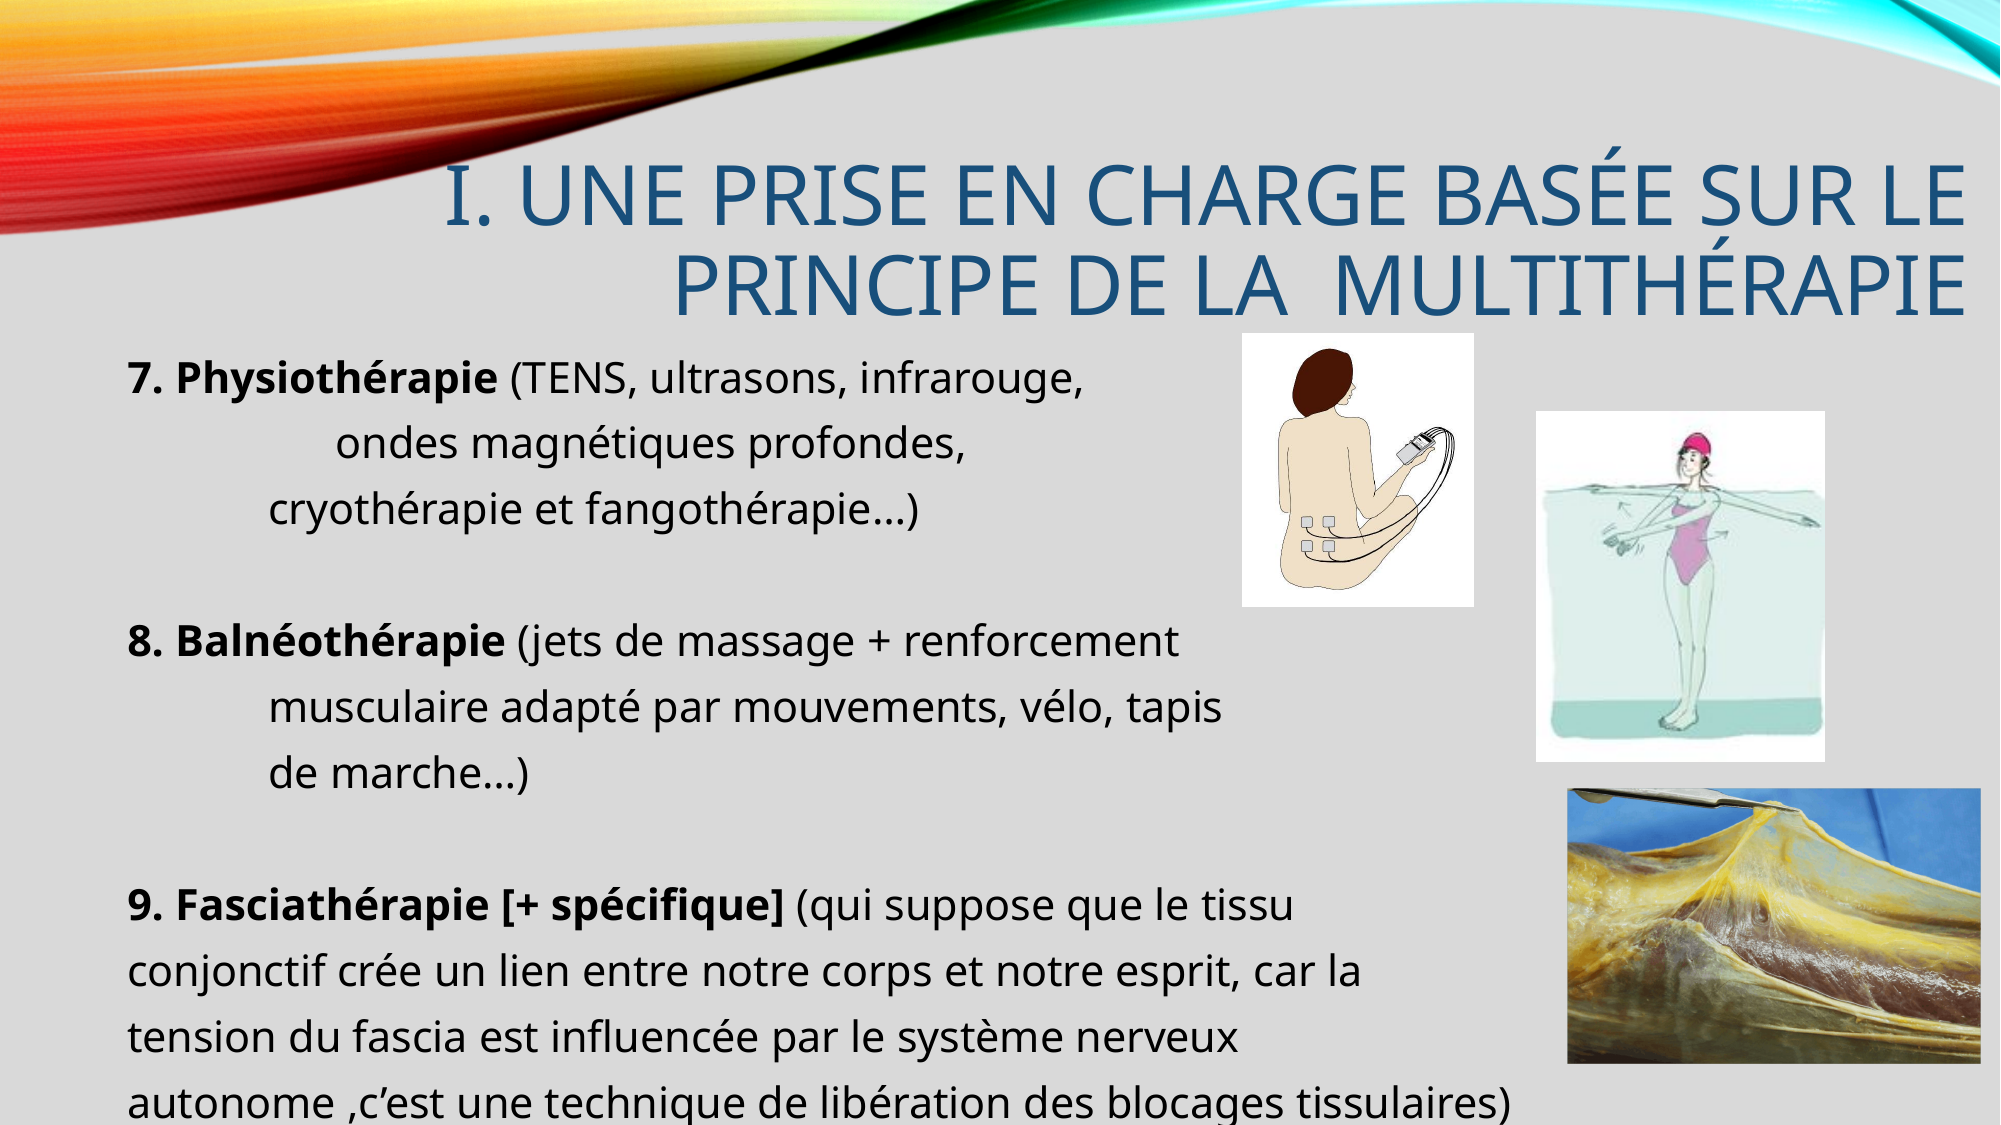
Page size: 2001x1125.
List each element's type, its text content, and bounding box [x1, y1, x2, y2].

picture [1242, 333, 1474, 607]
picture [1536, 410, 1825, 762]
picture [0, 0, 2000, 237]
text_box I. Une prise en charge basée sur le principe de la multithérapie [112, 137, 1985, 350]
picture [1567, 788, 1981, 1065]
text_box 7. Physiothérapie (TENS, ultrasons, infrarouge, ondes magnétiques profondes, cryothérapie et fangothérapie…) 8. Balnéothérapie (jets de massage + renforcement musculaire adapté par mouvements, vélo, tapis de marche…) 9. Fasciathérapie [+ spécifique] (qui suppose que le tissu conjonctif crée un lien entre notre corps et notre esprit, car la tension du fascia est influencée par le système nerveux autonome ,c’est une technique de libération des blocages tissulaires) [112, 348, 1888, 1125]
